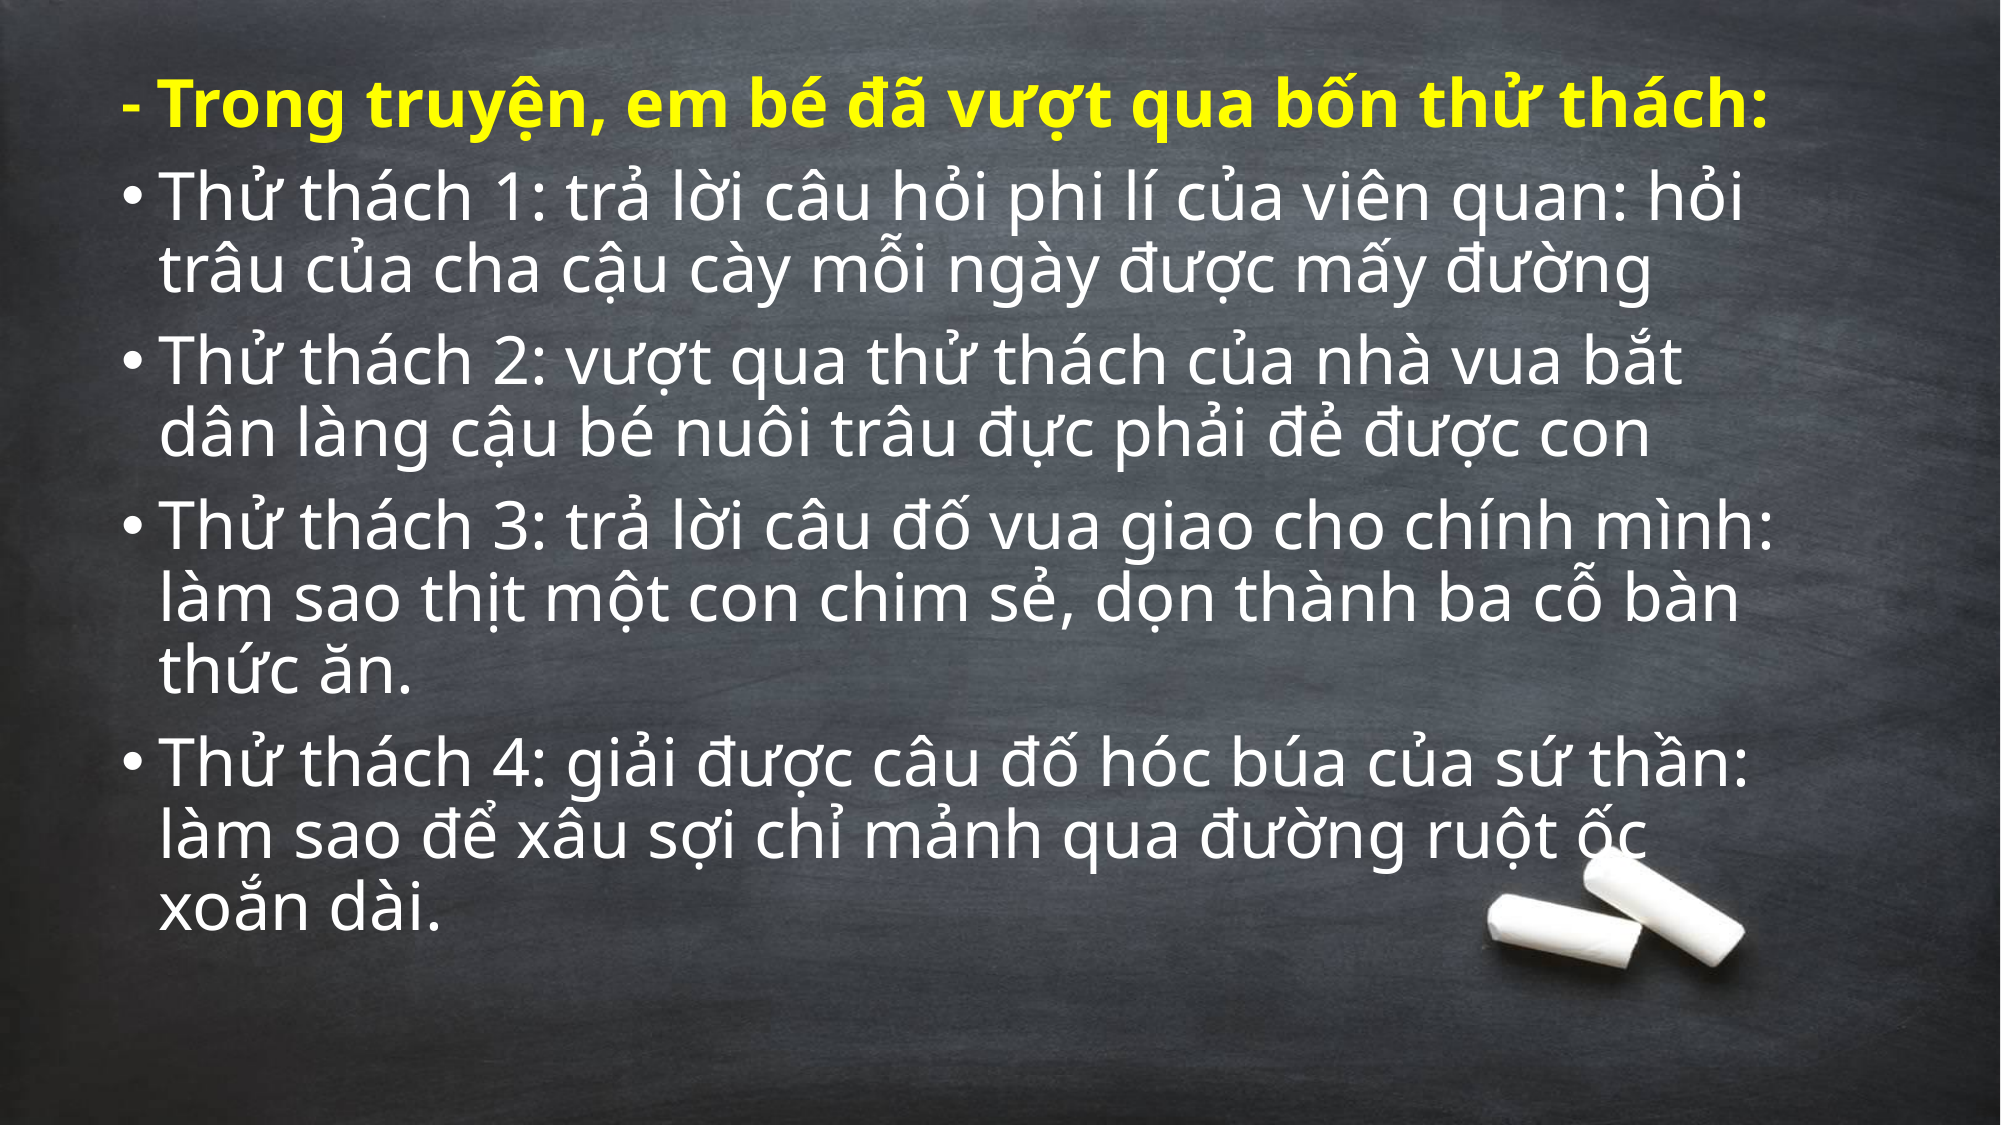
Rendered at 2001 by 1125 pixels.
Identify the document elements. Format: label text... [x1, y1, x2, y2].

list - Trong truyện, em bé đã vượt qua bốn thử thách: Thử thách 1: trả lời câu hỏi phi lí của viên quan: hỏi trâu của cha cậu cày mỗi ngày được mấy đường Thử thách 2: vượt qua thử thách của nhà vua bắt dân làng cậu bé nuôi trâu đực phải đẻ được con Thử thách 3: trả lời câu đố vua giao cho chính mình: làm sao thịt một con chim sẻ, dọn thành ba cỗ bàn thức ăn. Thử thách 4: giải được câu đố hóc búa của sứ thần: làm sao để xâu sợi chỉ mảnh qua đường ruột ốc xoắn dài. [106, 62, 1832, 970]
picture [0, 0, 2001, 1125]
